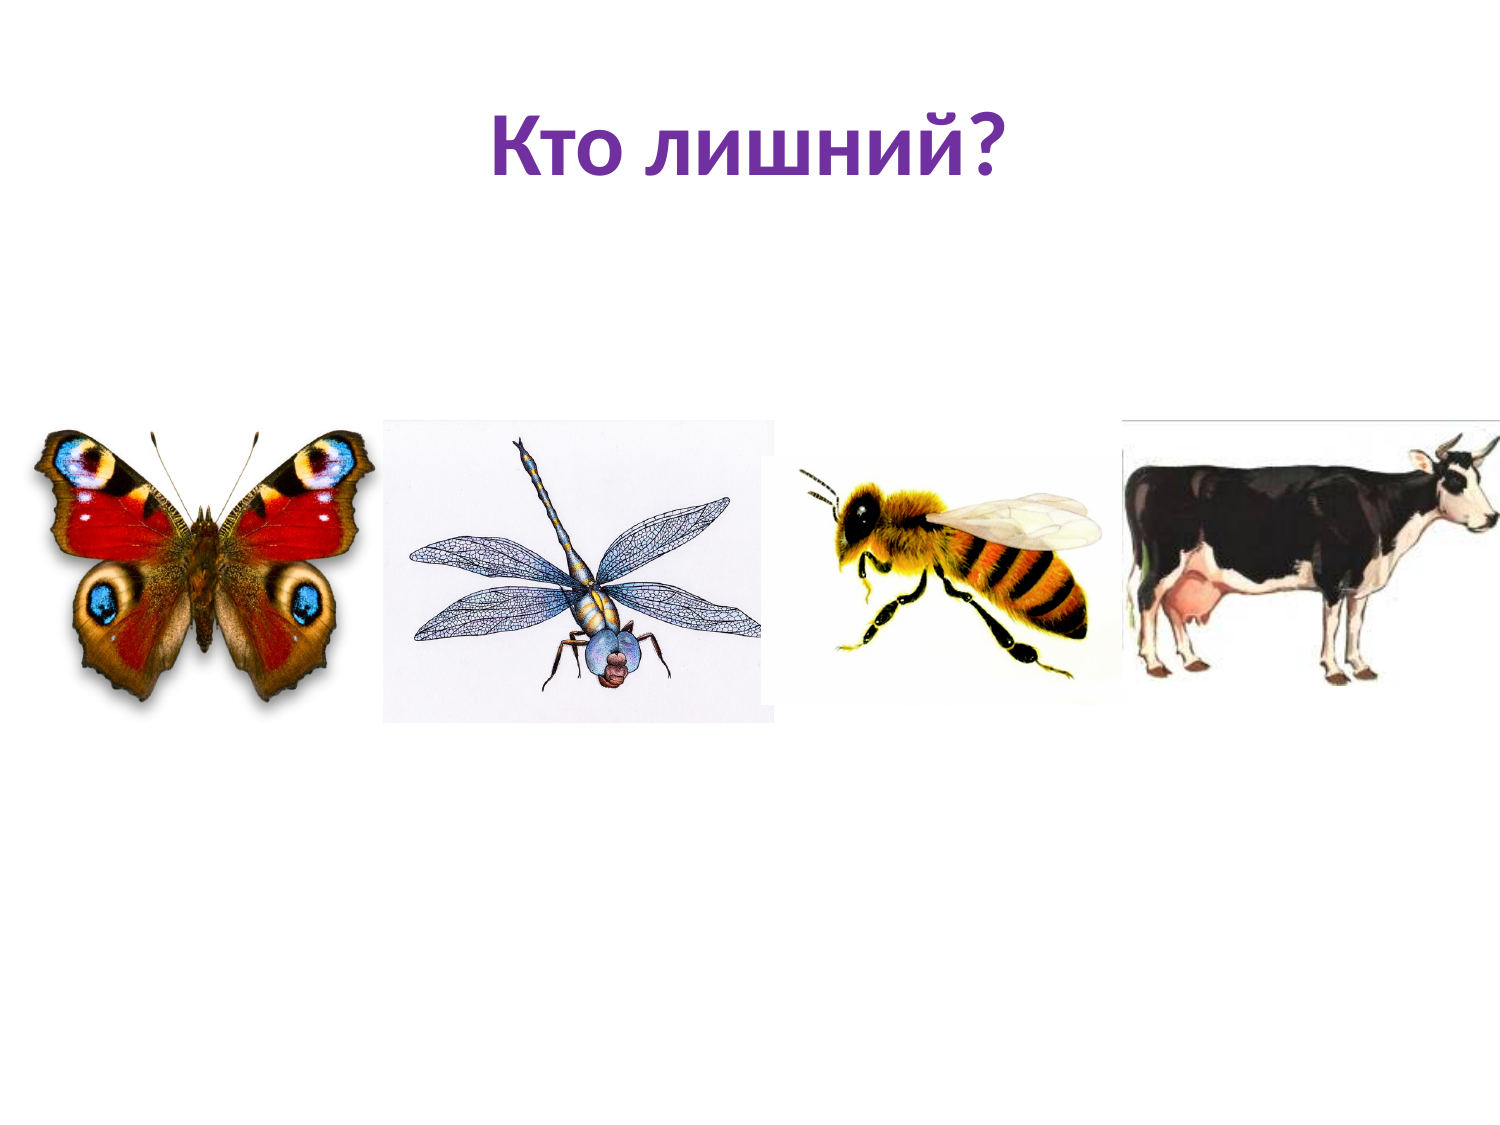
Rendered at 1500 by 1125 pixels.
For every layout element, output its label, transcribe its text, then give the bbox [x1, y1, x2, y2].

title Кто лишний? [75, 45, 1425, 233]
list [0, 396, 396, 743]
picture [383, 420, 1500, 723]
